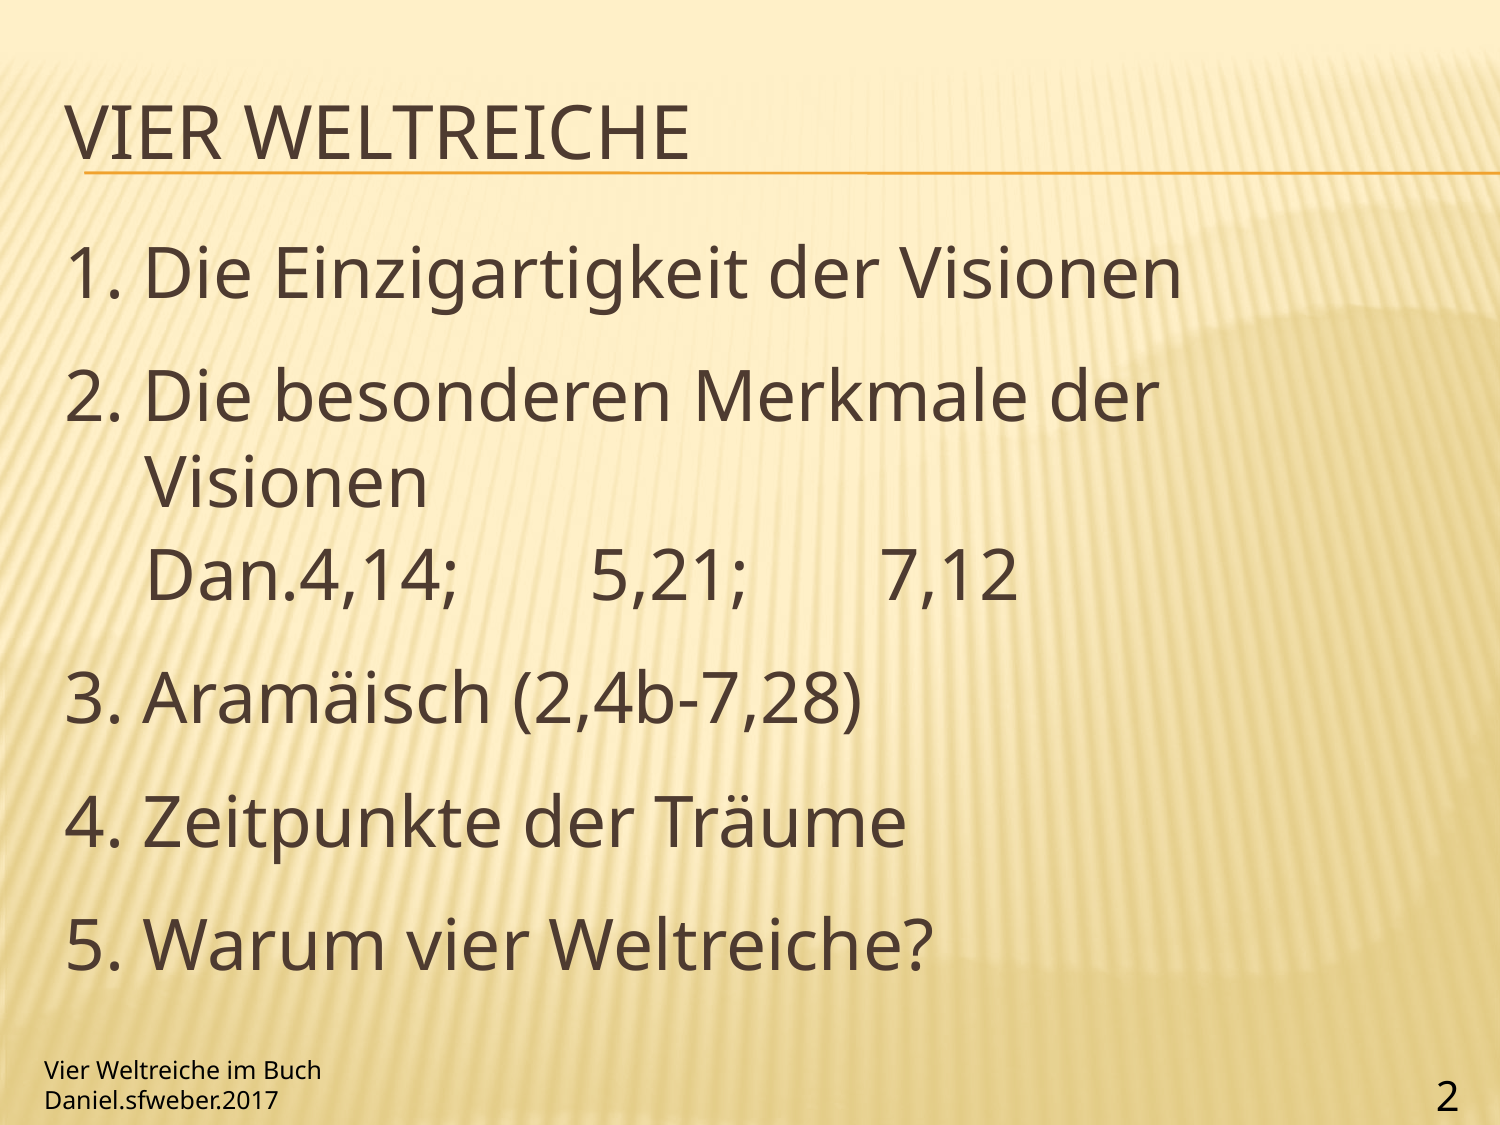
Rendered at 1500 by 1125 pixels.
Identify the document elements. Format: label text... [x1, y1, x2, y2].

list 1. Die Einzigartigkeit der Visionen 2. Die besonderen Merkmale der Visionen Dan.4,14; 5,21; 7,12 3. Aramäisch (2,4b-7,28) 4. Zeitpunkte der Träume 5. Warum vier Weltreiche? [50, 219, 1475, 998]
slide_number 2 [1350, 1061, 1475, 1103]
footer Vier Weltreiche im Buch Daniel.sfweber.2017 [29, 1046, 505, 1095]
title Vier Weltreiche [50, 75, 1475, 185]
